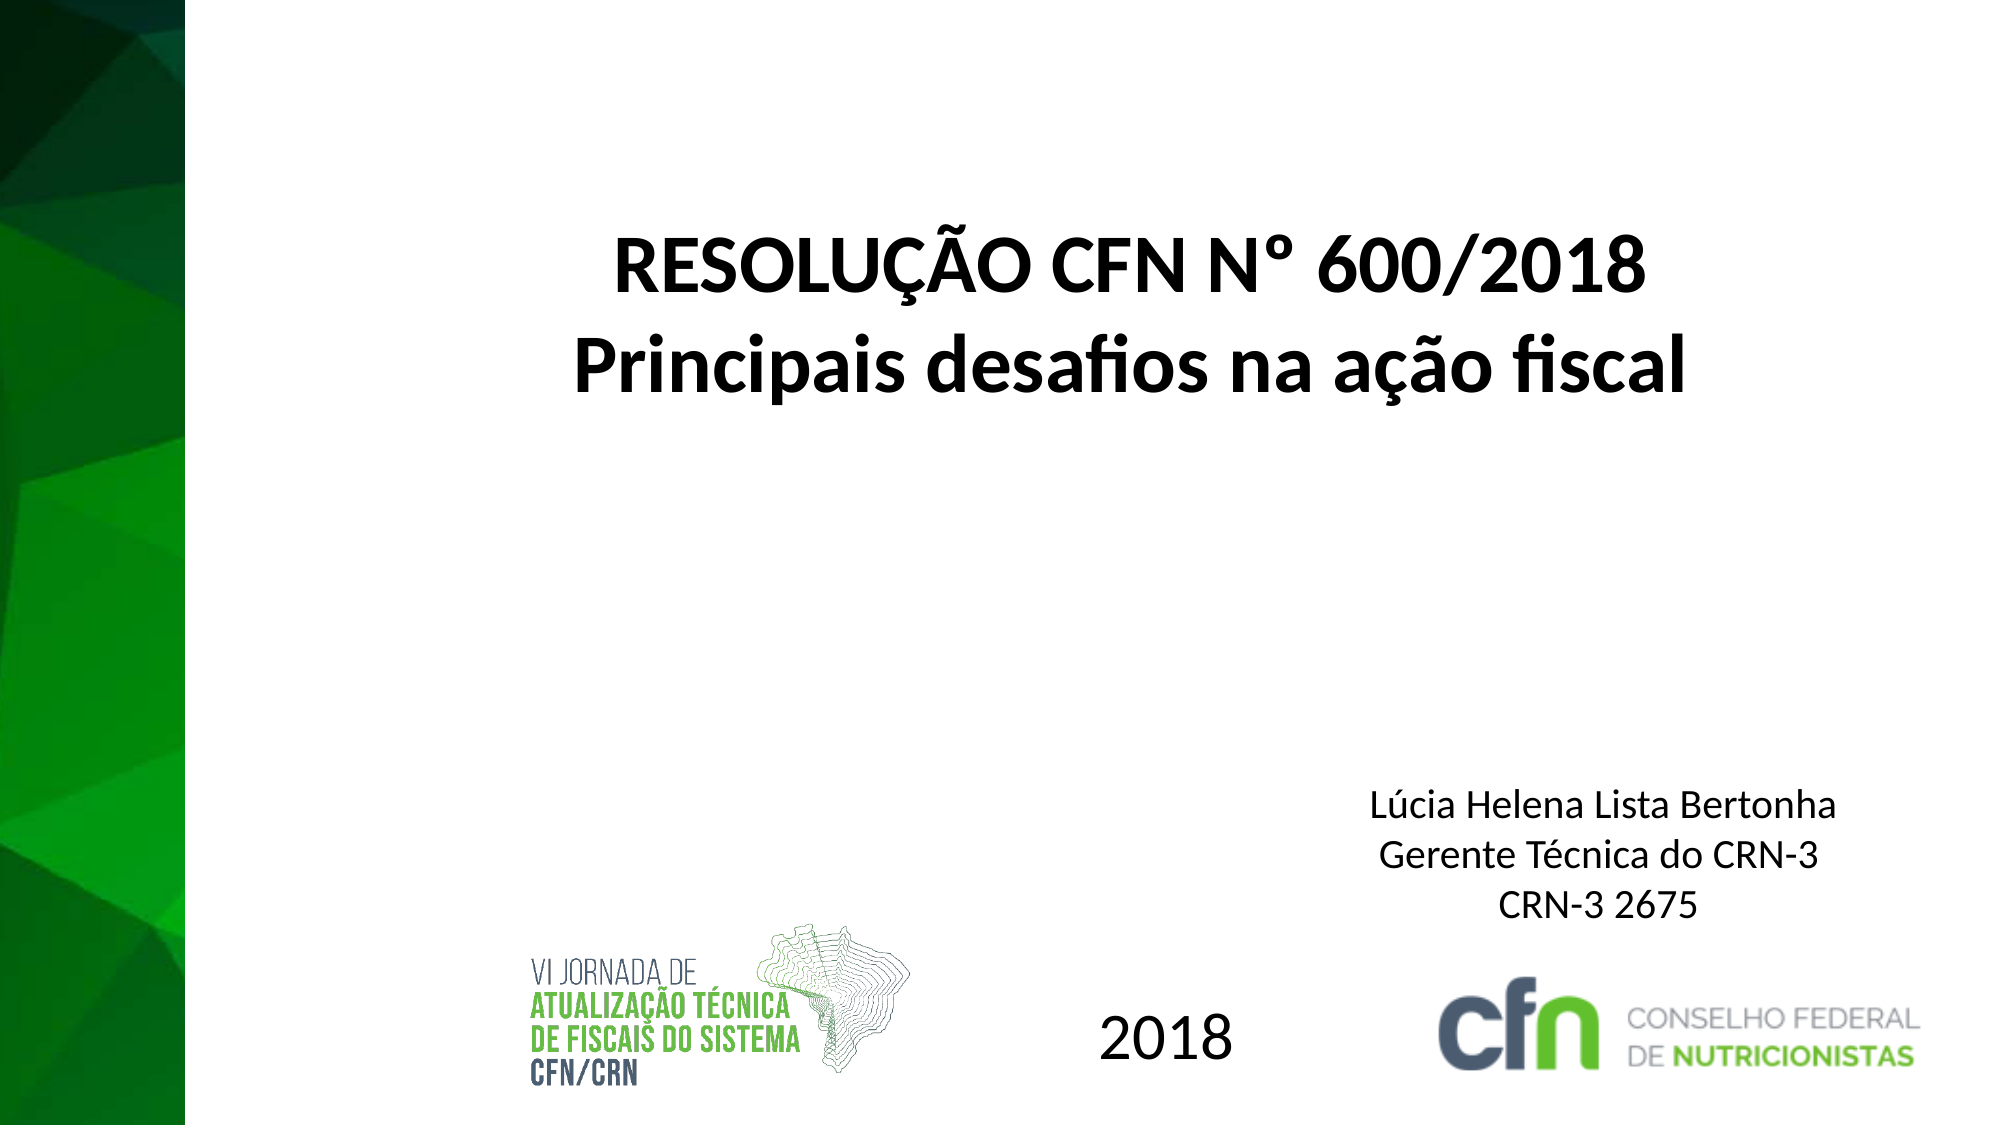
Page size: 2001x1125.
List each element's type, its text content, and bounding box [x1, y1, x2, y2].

picture [505, 911, 937, 1103]
text_box RESOLUÇÃO CFN Nº 600/2018 Principais desafios na ação fiscal [478, 201, 1784, 417]
picture [1433, 973, 1927, 1075]
picture [0, 0, 185, 1125]
text_box 2018 [1084, 986, 1312, 1081]
text_box Lúcia Helena Lista Bertonha Gerente Técnica do CRN-3 CRN-3 2675 [1244, 769, 1954, 980]
